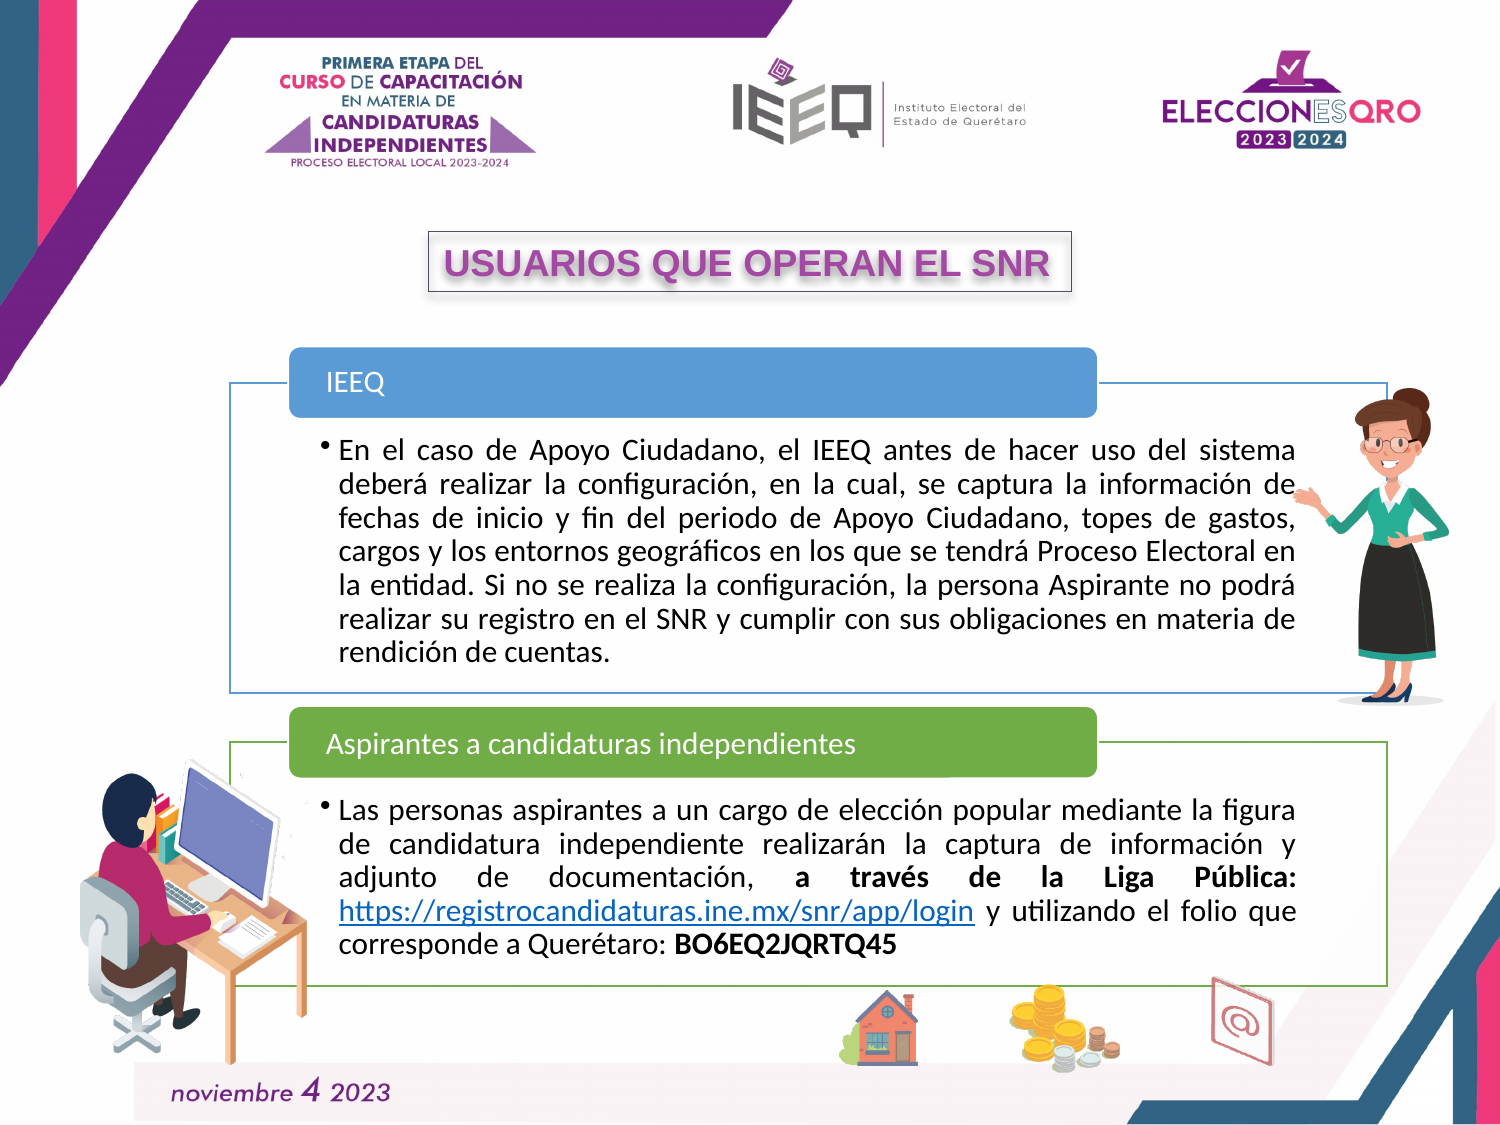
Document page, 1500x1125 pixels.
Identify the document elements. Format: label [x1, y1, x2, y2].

picture [0, 0, 1500, 1125]
text_box [230, 311, 1388, 1021]
